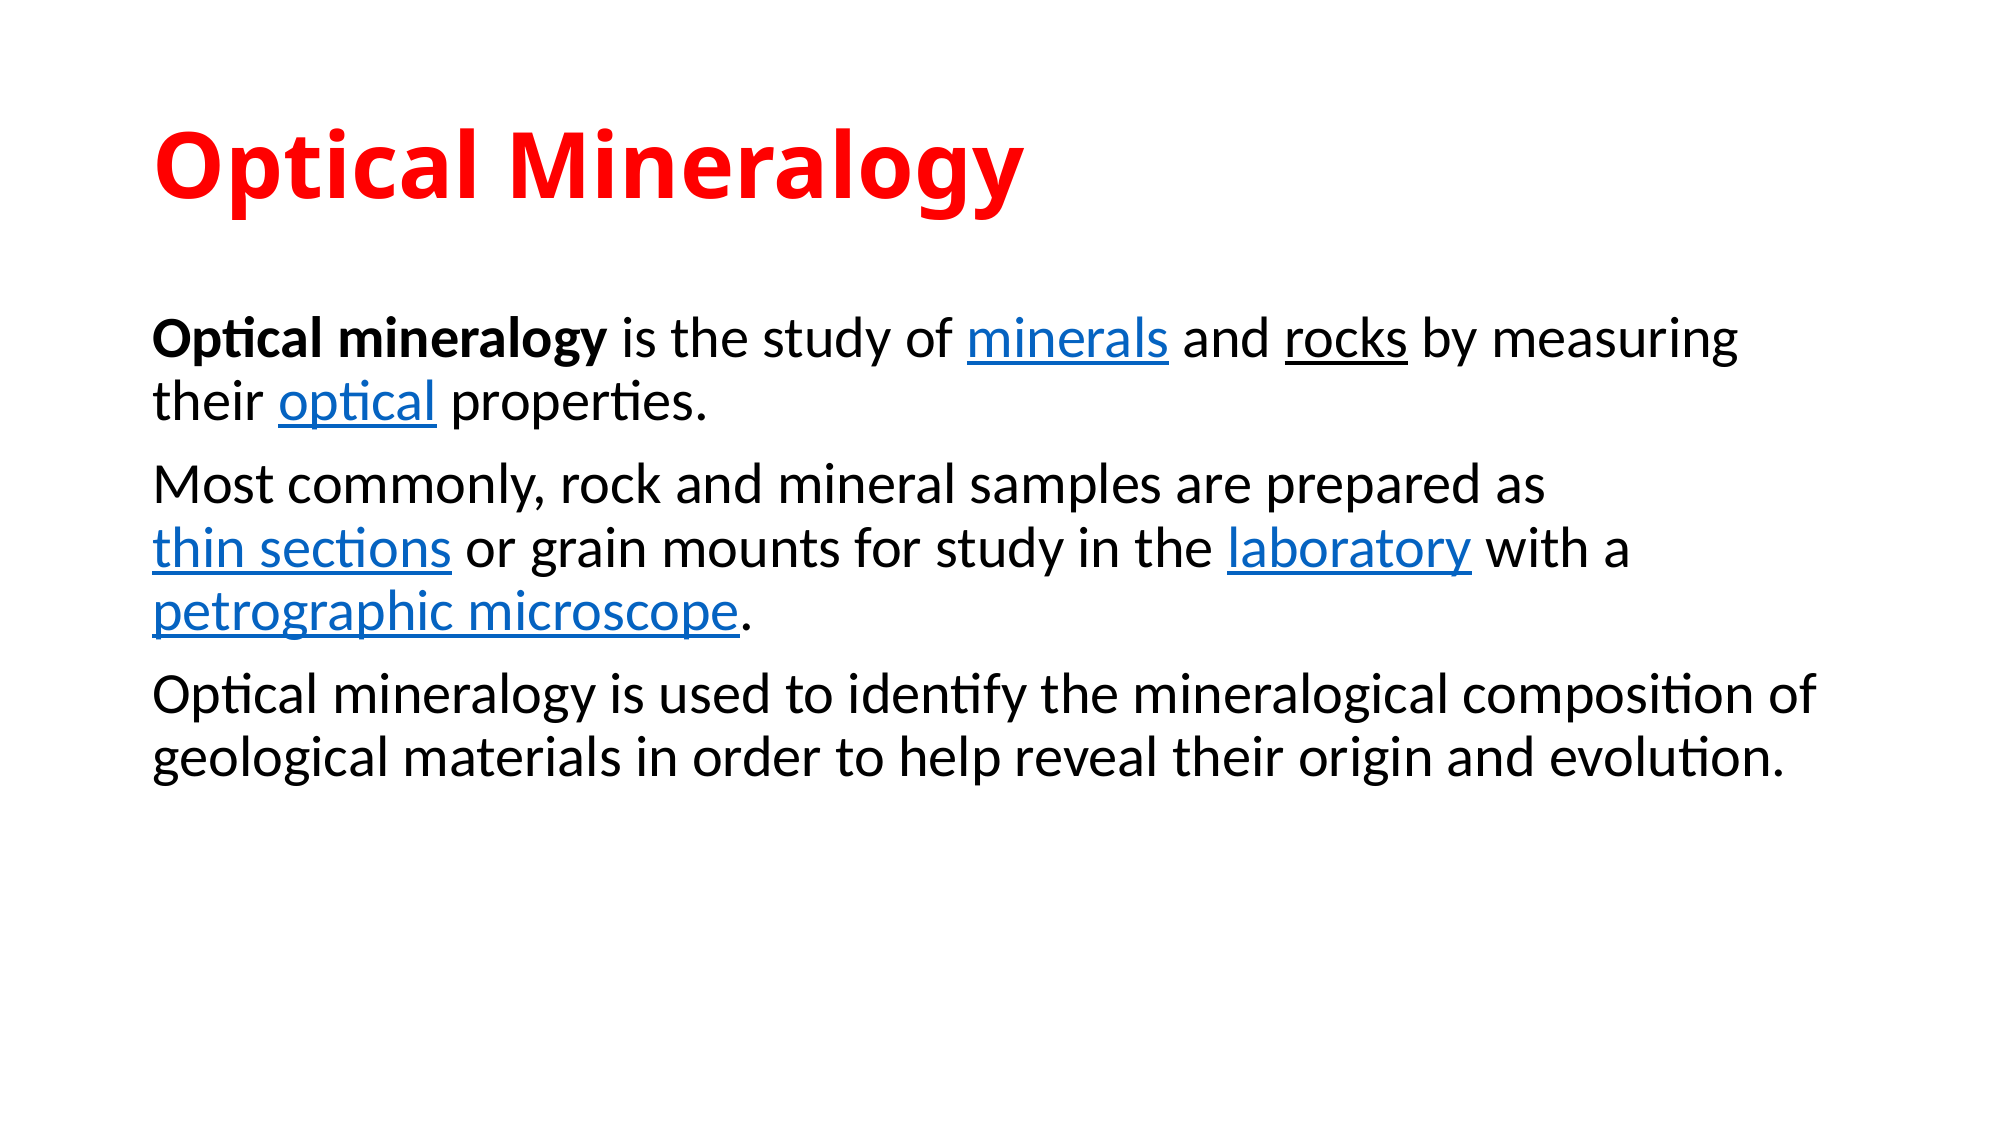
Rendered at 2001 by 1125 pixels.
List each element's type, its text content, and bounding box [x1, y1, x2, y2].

list Optical mineralogy is the study of minerals and rocks by measuring their optical properties. Most commonly, rock and mineral samples are prepared as thin sections or grain mounts for study in the laboratory with a petrographic microscope. Optical mineralogy is used to identify the mineralogical composition of geological materials in order to help reveal their origin and evolution. [137, 299, 1863, 1014]
title Optical Mineralogy [137, 59, 1863, 278]
